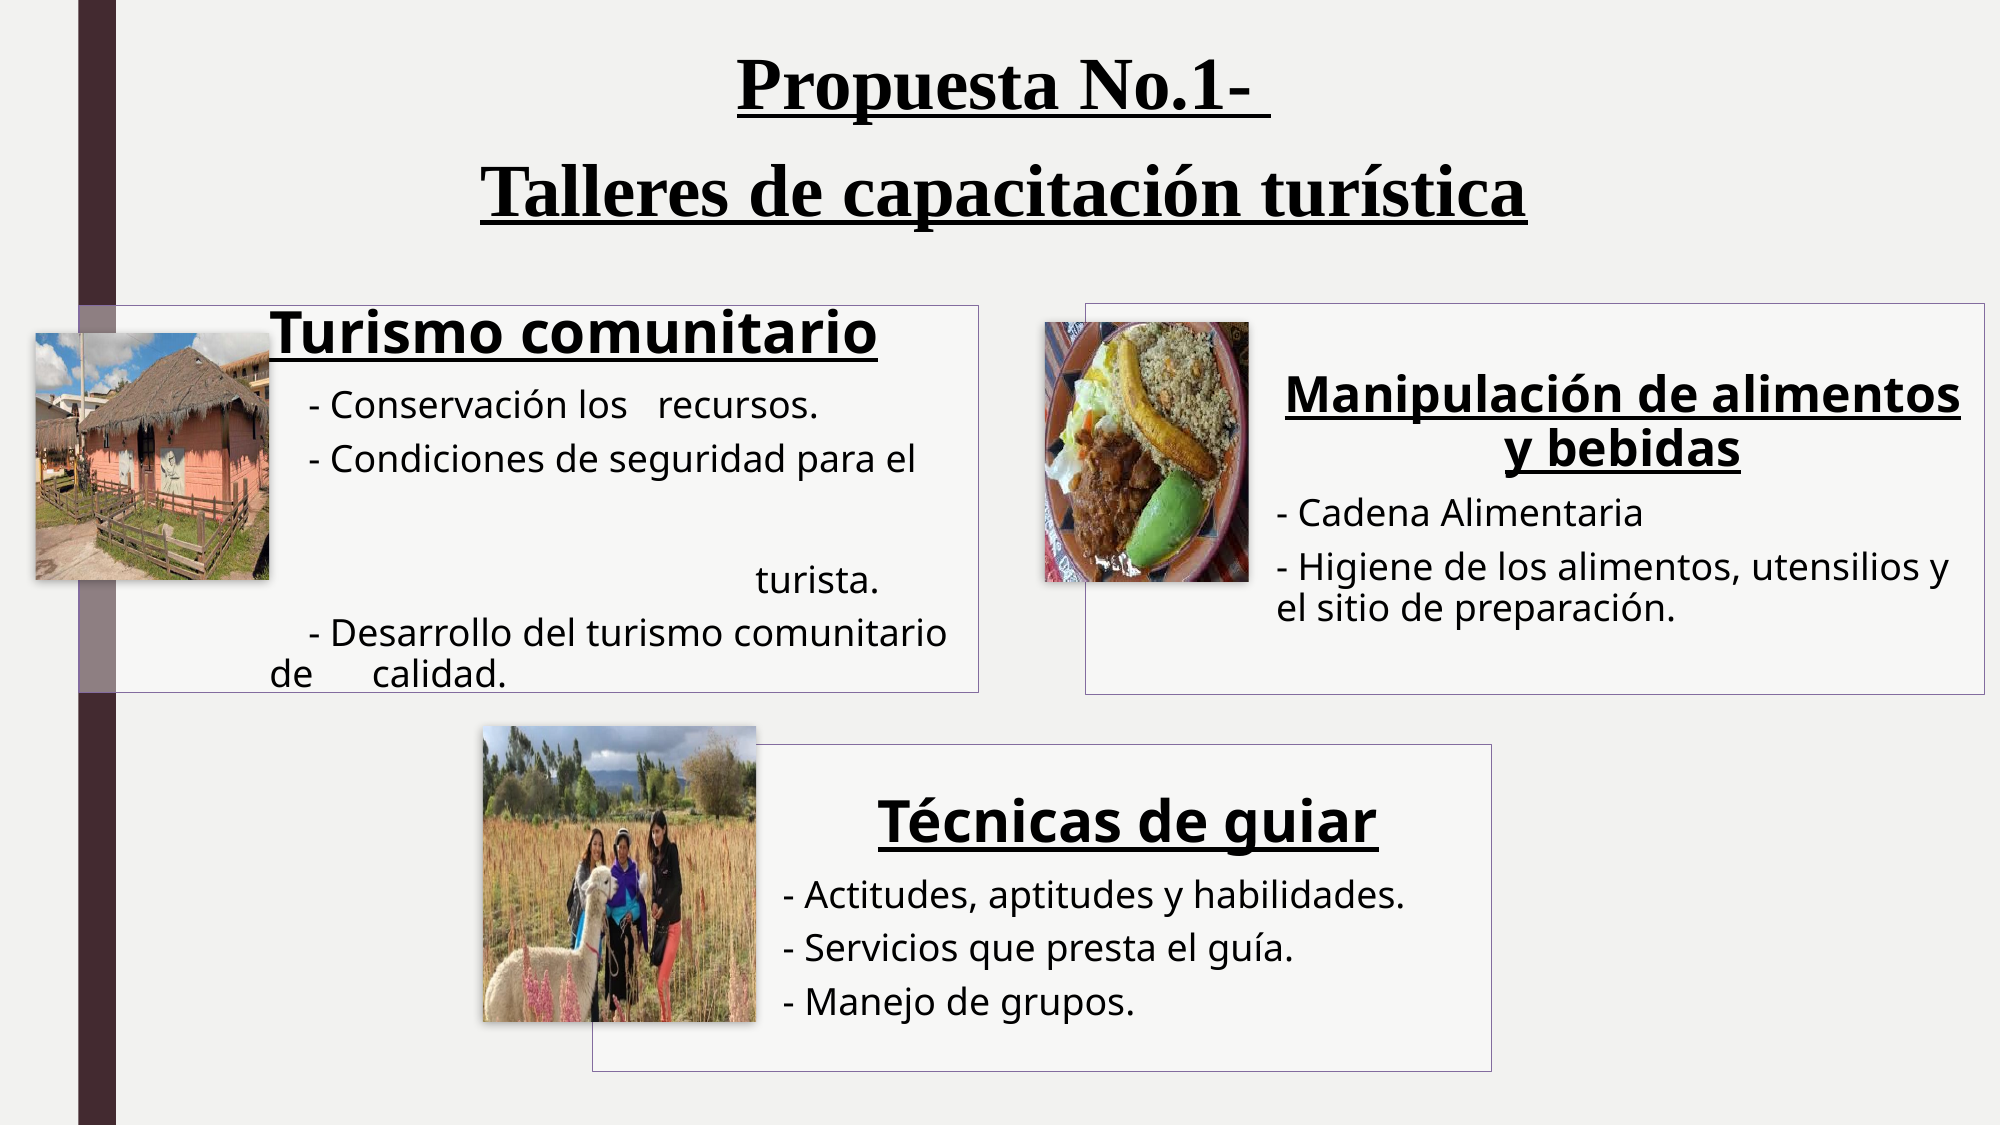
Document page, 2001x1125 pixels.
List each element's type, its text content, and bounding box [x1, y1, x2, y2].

text_box Propuesta No.1- Talleres de capacitación turística [319, 27, 1689, 239]
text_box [22, 279, 1986, 1096]
